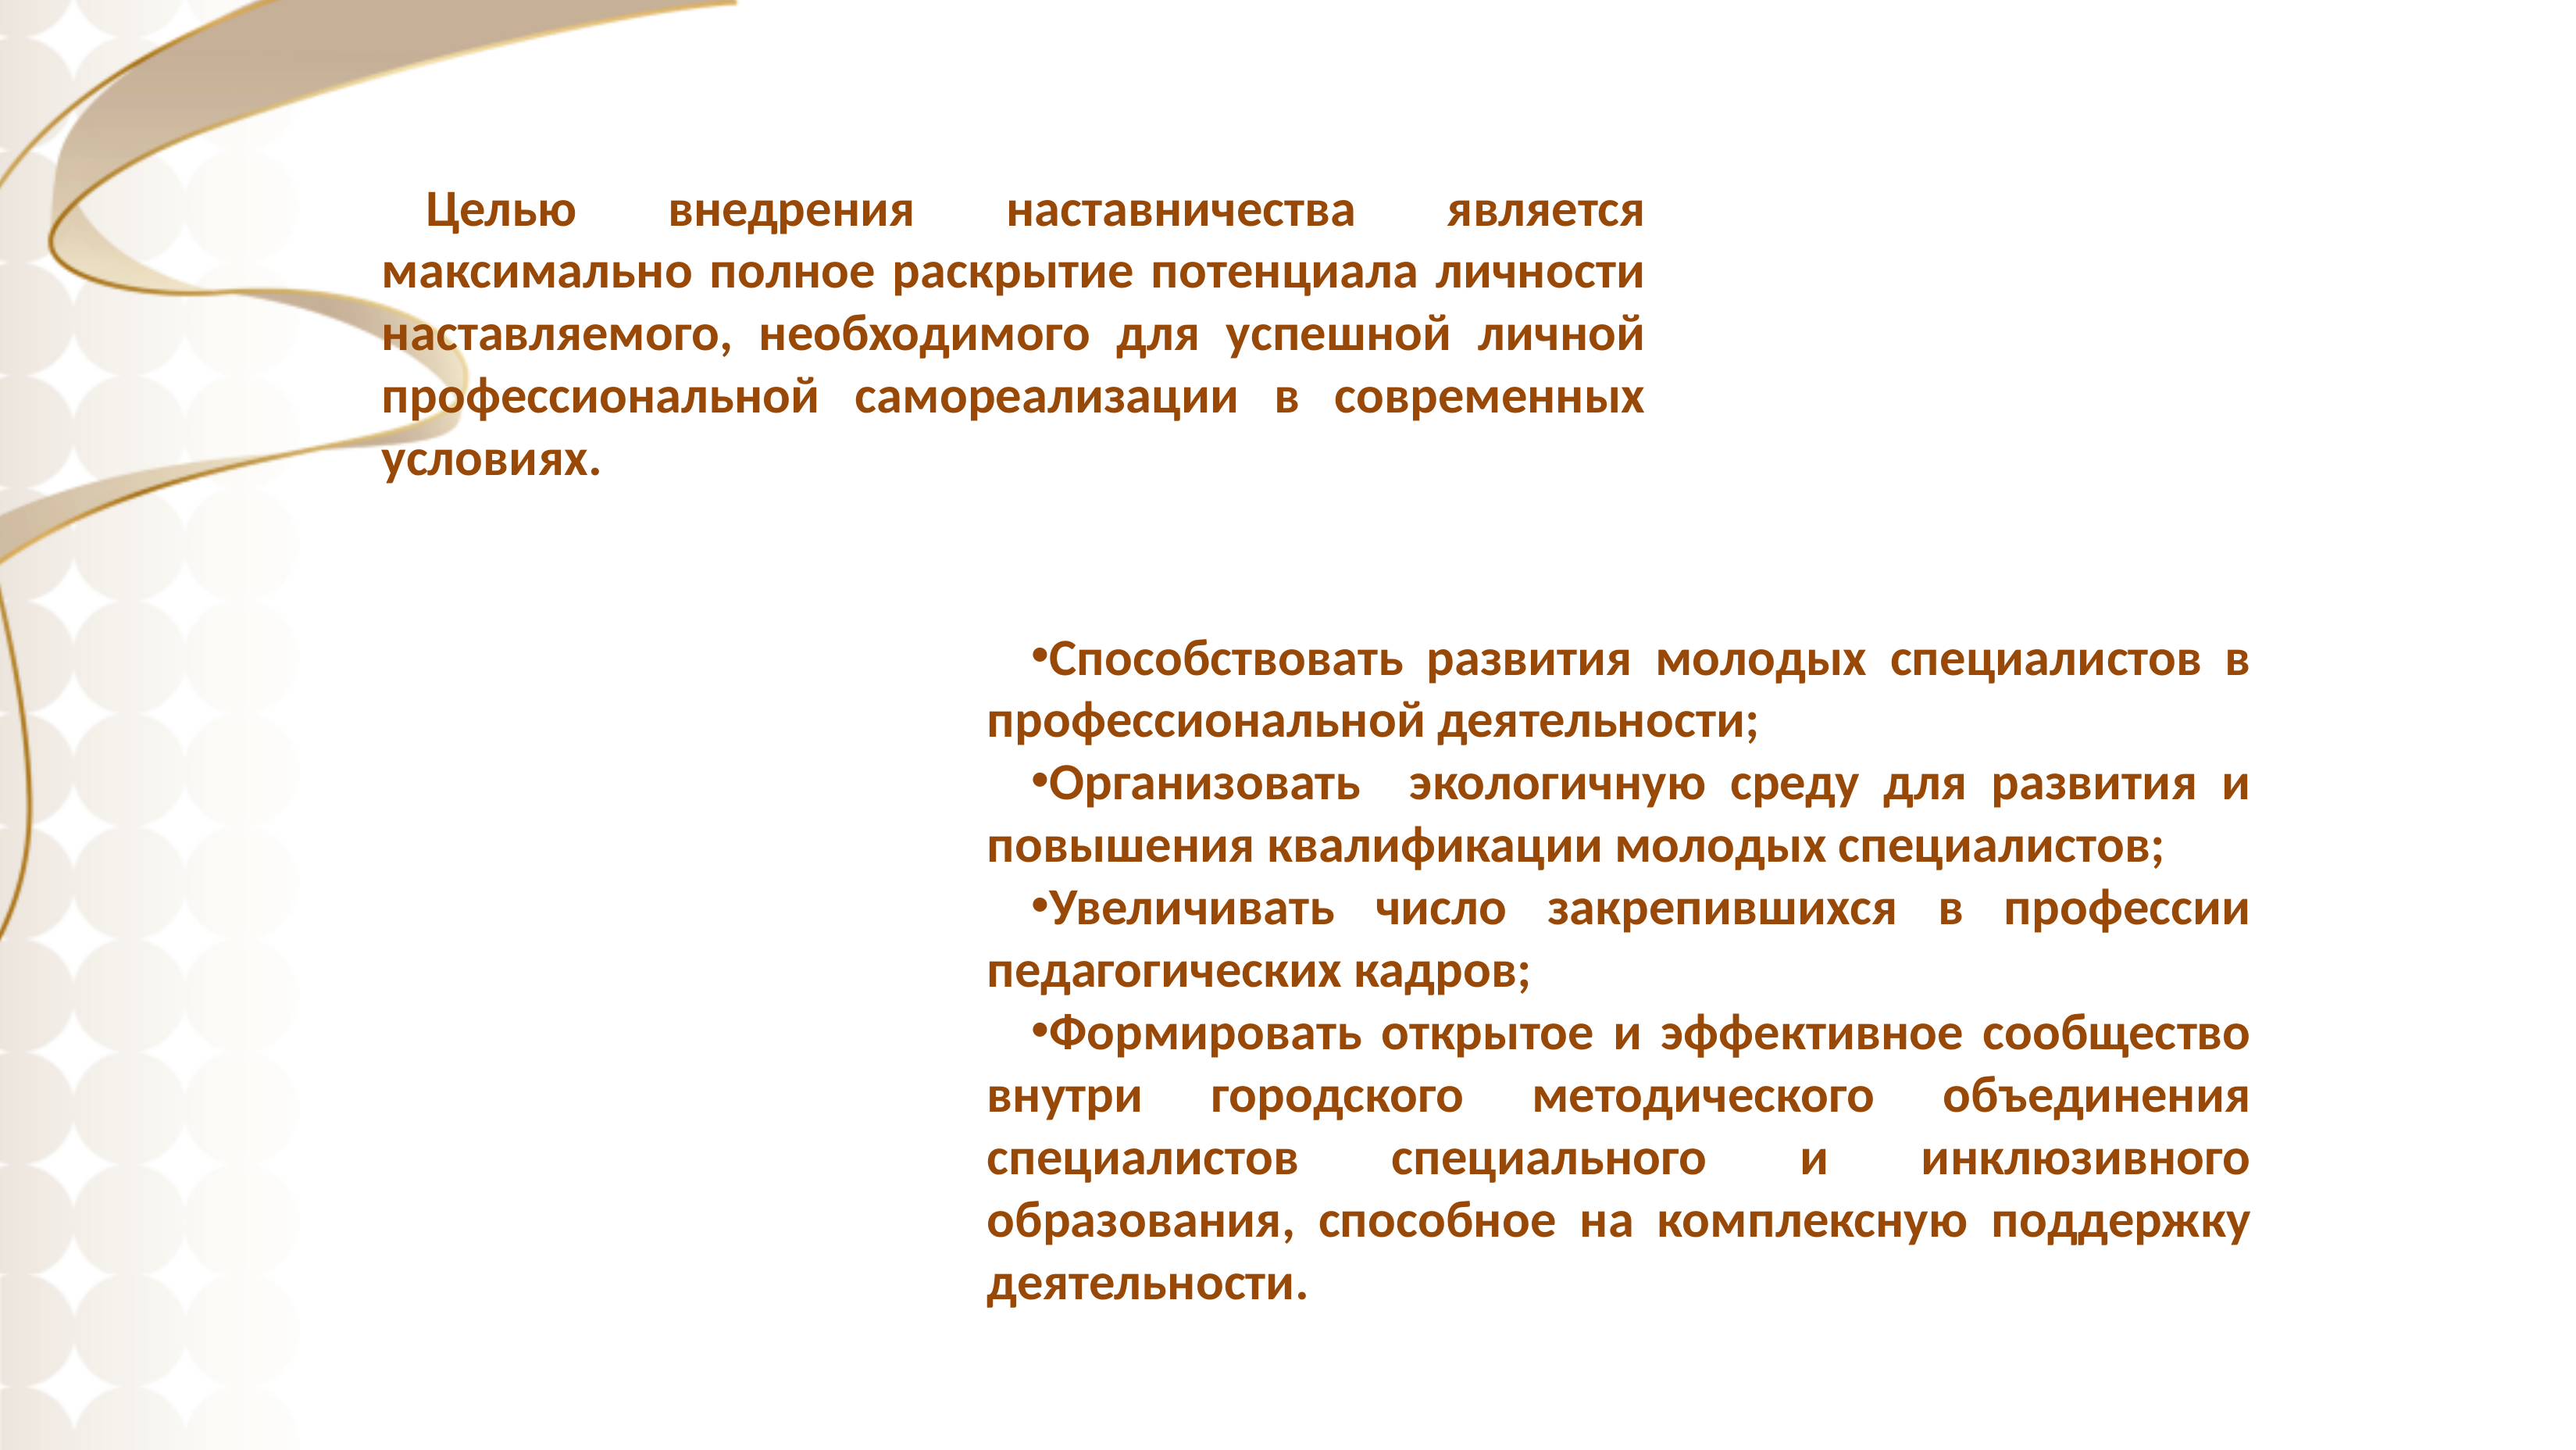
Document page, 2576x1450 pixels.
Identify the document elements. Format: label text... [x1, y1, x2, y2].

text_box Целью внедрения наставничества является максимально полное раскрытие потенциала личности наставляемого, необходимого для успешной личной профессиональной самореализации в современных условиях. [369, 168, 1658, 565]
text_box Способствовать развития молодых специалистов в профессиональной деятельности; Организовать экологичную среду для развития и повышения квалификации молодых специалистов; Увеличивать число закрепившихся в профессии педагогических кадров; Формировать открытое и эффективное сообщество внутри городского методического объединения специалистов специального и инклюзивного образования, способное на комплексную поддержку деятельности. [975, 617, 2264, 1316]
picture [0, 0, 2576, 1450]
